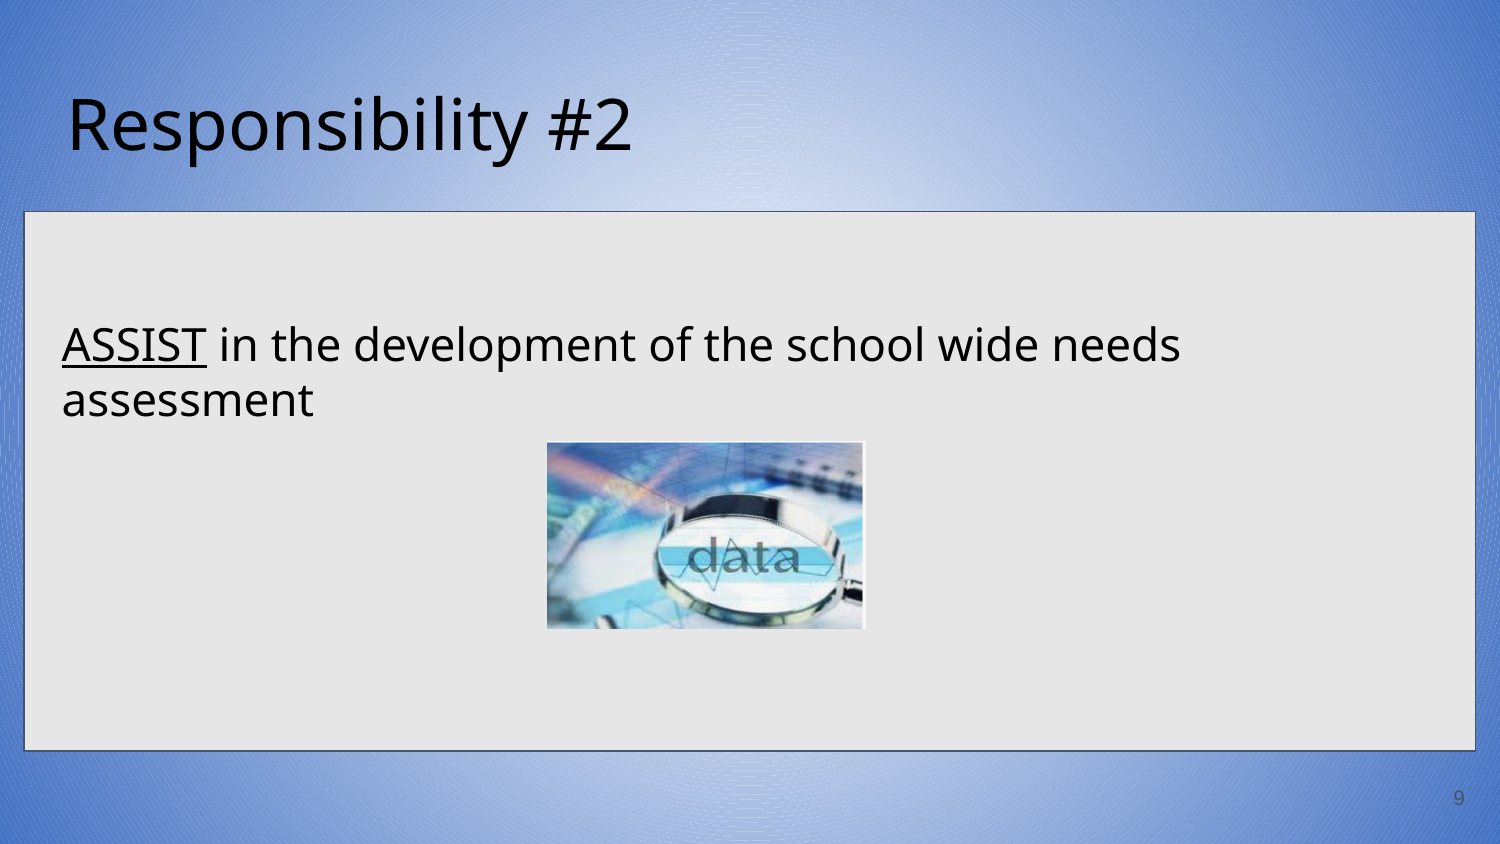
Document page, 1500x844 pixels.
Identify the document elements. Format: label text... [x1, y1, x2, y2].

text_box ASSIST in the development of the school wide needs assessment [46, 300, 1454, 476]
picture [547, 441, 867, 629]
text_box [24, 211, 1476, 752]
title Responsibility #2 [51, 64, 1449, 167]
slide_number ‹#› [1389, 764, 1480, 830]
